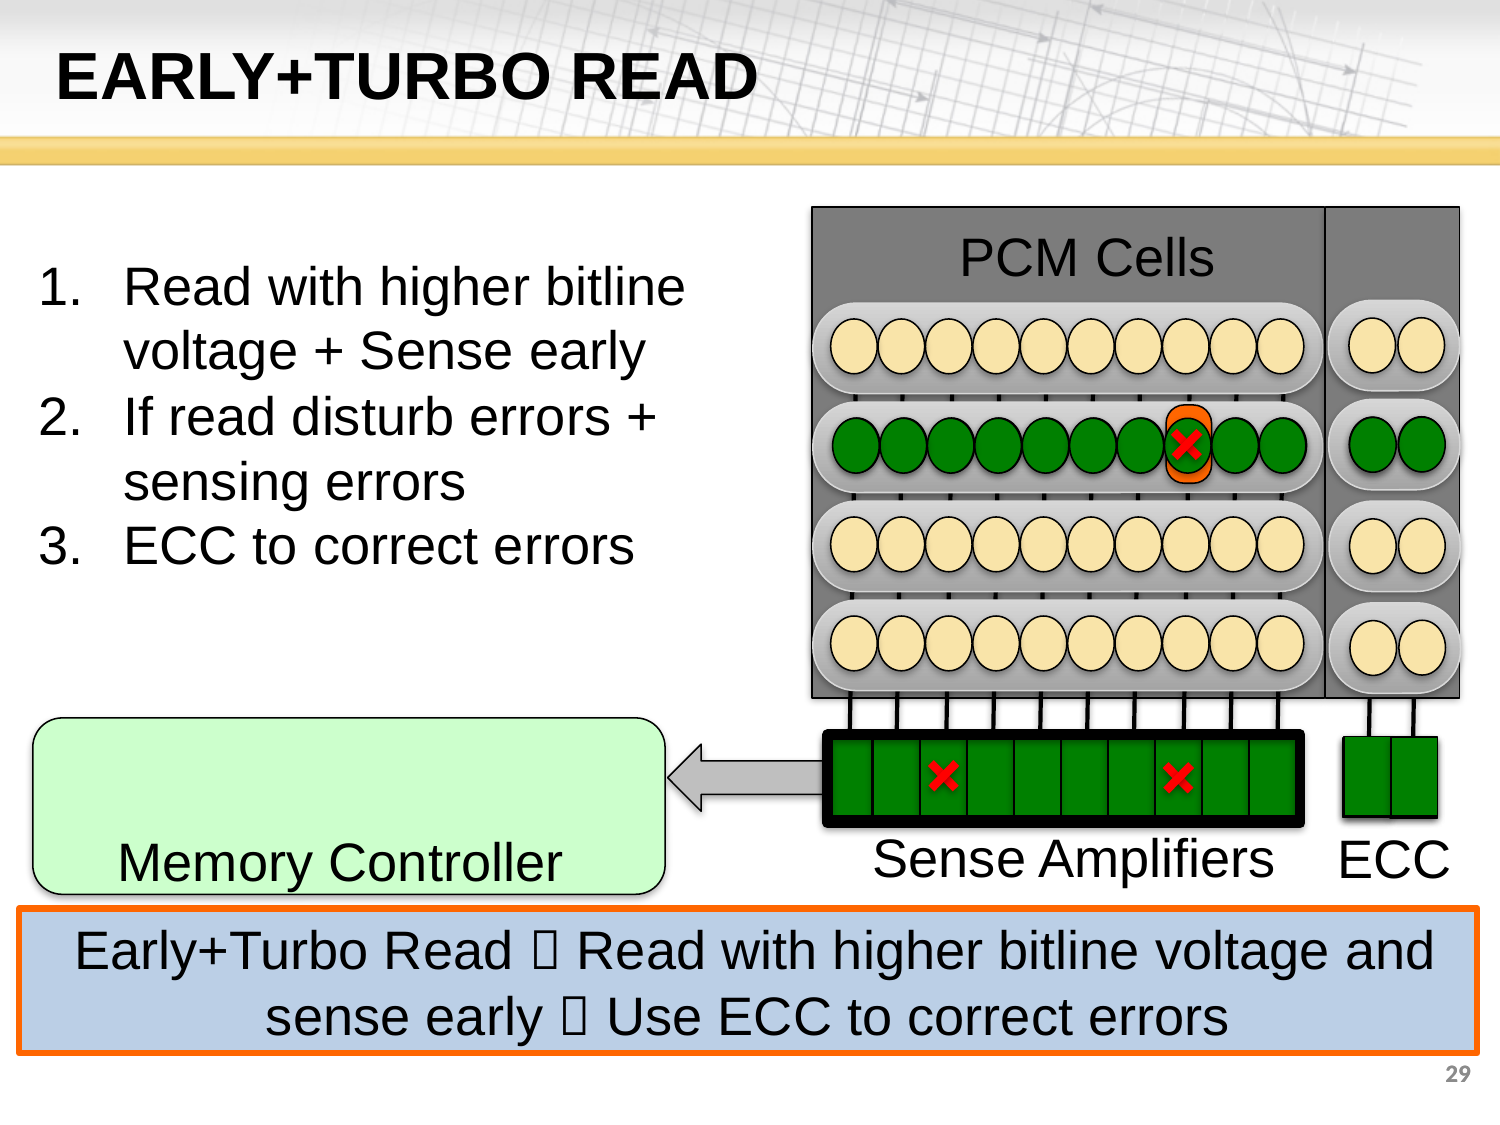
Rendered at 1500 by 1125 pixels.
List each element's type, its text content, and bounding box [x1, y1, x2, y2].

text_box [1368, 702, 1376, 734]
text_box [849, 699, 856, 734]
text_box Sense Amplifiers [857, 832, 1292, 896]
text_box PCM Cells [944, 215, 1231, 295]
text_box 29 [1135, 1042, 1486, 1103]
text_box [812, 302, 1323, 394]
text_box [32, 717, 666, 896]
text_box Early+Turbo Read  Read with higher bitline voltage and sense early  Use ECC to correct errors [19, 908, 1478, 1054]
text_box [1173, 431, 1200, 458]
text_box [670, 743, 818, 813]
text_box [1328, 300, 1460, 391]
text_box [832, 418, 1307, 474]
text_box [825, 736, 1438, 817]
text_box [812, 500, 1323, 592]
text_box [1277, 699, 1284, 734]
text_box [811, 206, 1324, 302]
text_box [1086, 699, 1094, 734]
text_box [1183, 699, 1190, 734]
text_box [1328, 500, 1461, 592]
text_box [1165, 764, 1192, 791]
text_box ECC [1322, 816, 1467, 897]
text_box Memory Controller [102, 820, 579, 900]
title EARLY+TURBO READ [40, 32, 1416, 113]
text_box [1039, 699, 1047, 734]
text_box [1329, 602, 1461, 694]
text_box Read with higher bitline voltage + Sense early If read disturb errors + sensing errors ECC to correct errors [24, 243, 772, 584]
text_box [945, 699, 953, 734]
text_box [1230, 699, 1237, 734]
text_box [812, 599, 1323, 691]
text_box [1133, 699, 1141, 734]
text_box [812, 401, 1323, 493]
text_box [896, 699, 903, 734]
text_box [992, 699, 1000, 734]
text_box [1412, 702, 1420, 734]
text_box [1325, 206, 1460, 300]
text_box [1328, 399, 1461, 491]
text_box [930, 762, 957, 789]
picture [0, 0, 1500, 1125]
